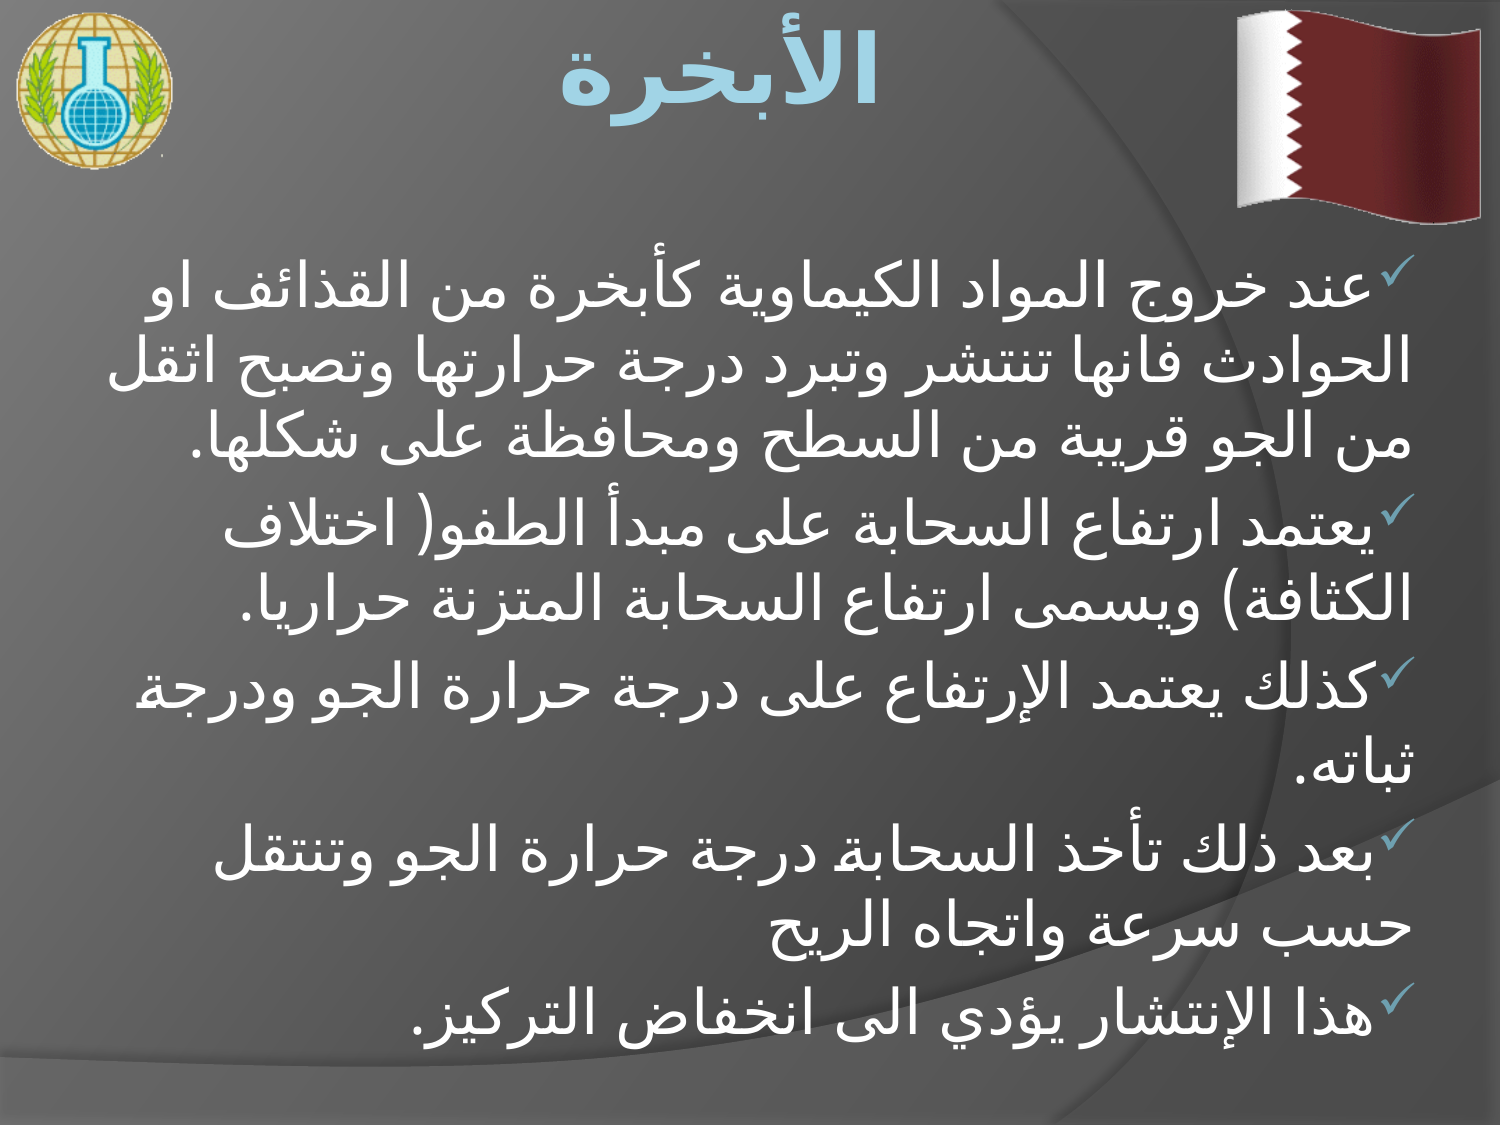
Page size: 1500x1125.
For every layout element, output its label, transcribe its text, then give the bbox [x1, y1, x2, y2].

picture [0, 0, 188, 188]
title الأبخرة [198, 0, 1209, 172]
subtitle عند خروج المواد الكيماوية كأبخرة من القذائف او الحوادث فانها تنتشر وتبرد درجة حرارتها وتصبح اثقل من الجو قريبة من السطح ومحافظة على شكلها. يعتمد ارتفاع السحابة على مبدأ الطفو( اختلاف الكثافة) ويسمى ارتفاع السحابة المتزنة حراريا. كذلك يعتمد الإرتفاع على درجة حرارة الجو ودرجة ثباته. بعد ذلك تأخذ السحابة درجة حرارة الجو وتنتقل حسب سرعة واتجاه الريح هذا الإنتشار يؤدي الى انخفاض التركيز. [87, 172, 1424, 1047]
picture [1218, 0, 1500, 239]
